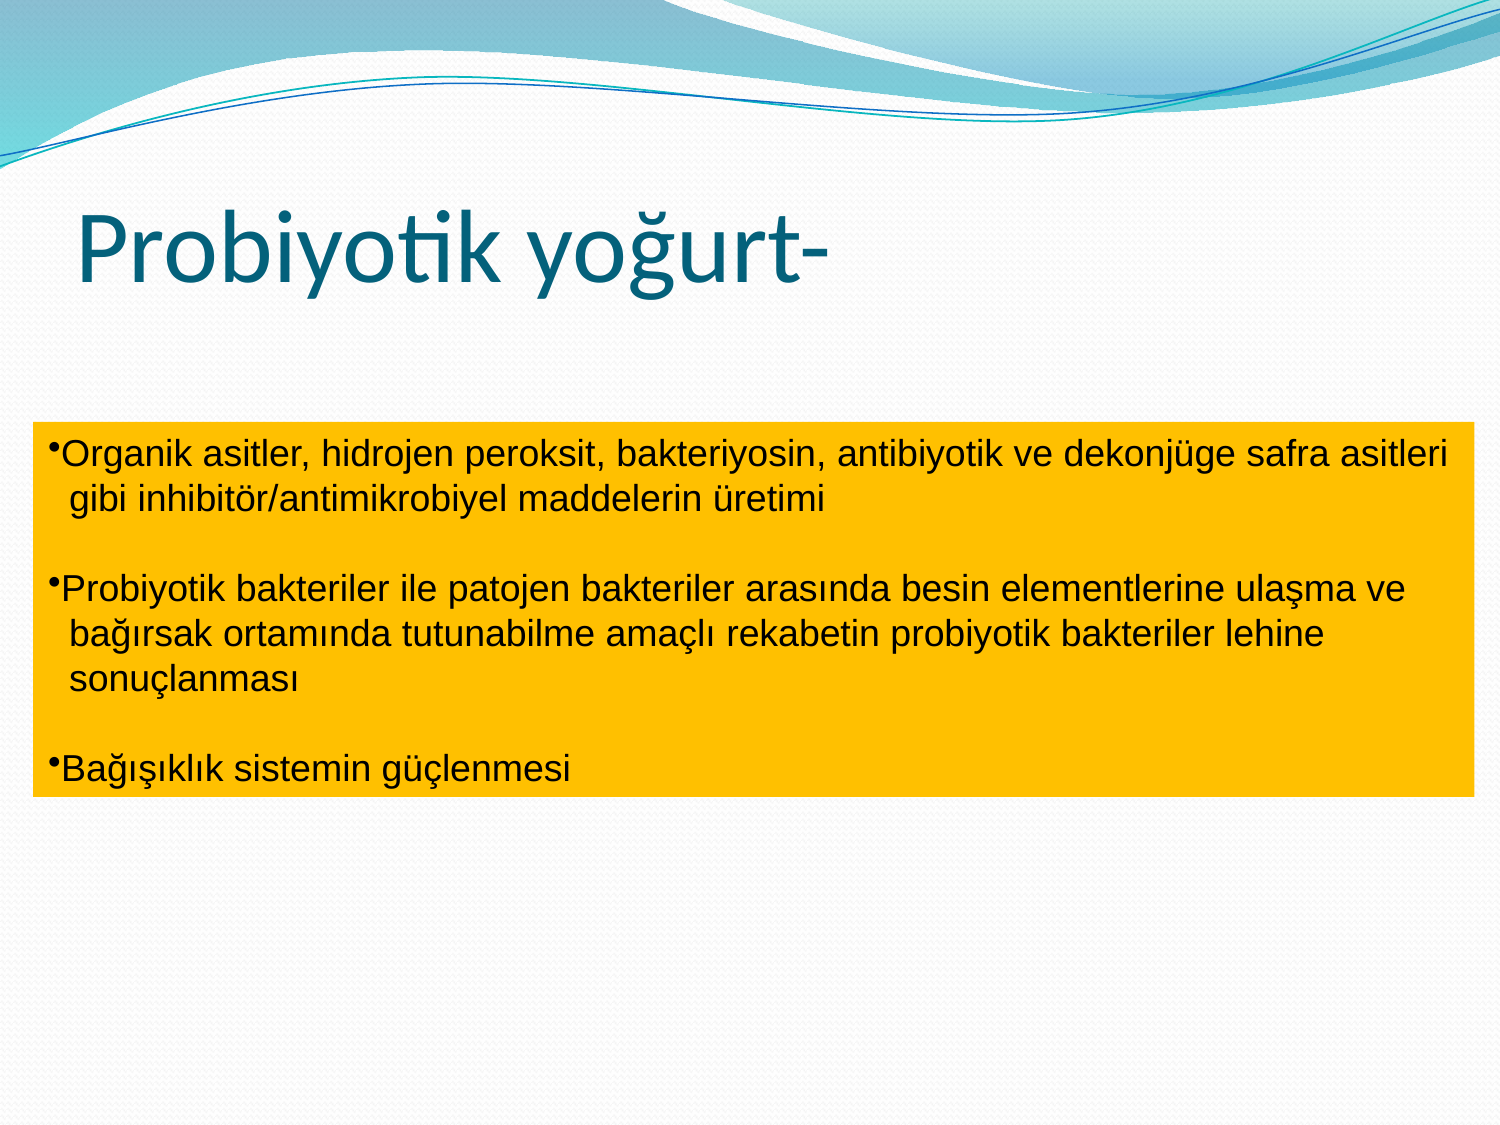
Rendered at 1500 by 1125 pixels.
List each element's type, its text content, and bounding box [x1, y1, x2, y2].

text_box Organik asitler, hidrojen peroksit, bakteriyosin, antibiyotik ve dekonjüge safra asitleri gibi inhibitör/antimikrobiyel maddelerin üretimi Probiyotik bakteriler ile patojen bakteriler arasında besin elementlerine ulaşma ve bağırsak ortamında tutunabilme amaçlı rekabetin probiyotik bakteriler lehine sonuçlanması Bağışıklık sistemin güçlenmesi [33, 421, 1475, 797]
title Probiyotik yoğurt- [75, 115, 1425, 303]
